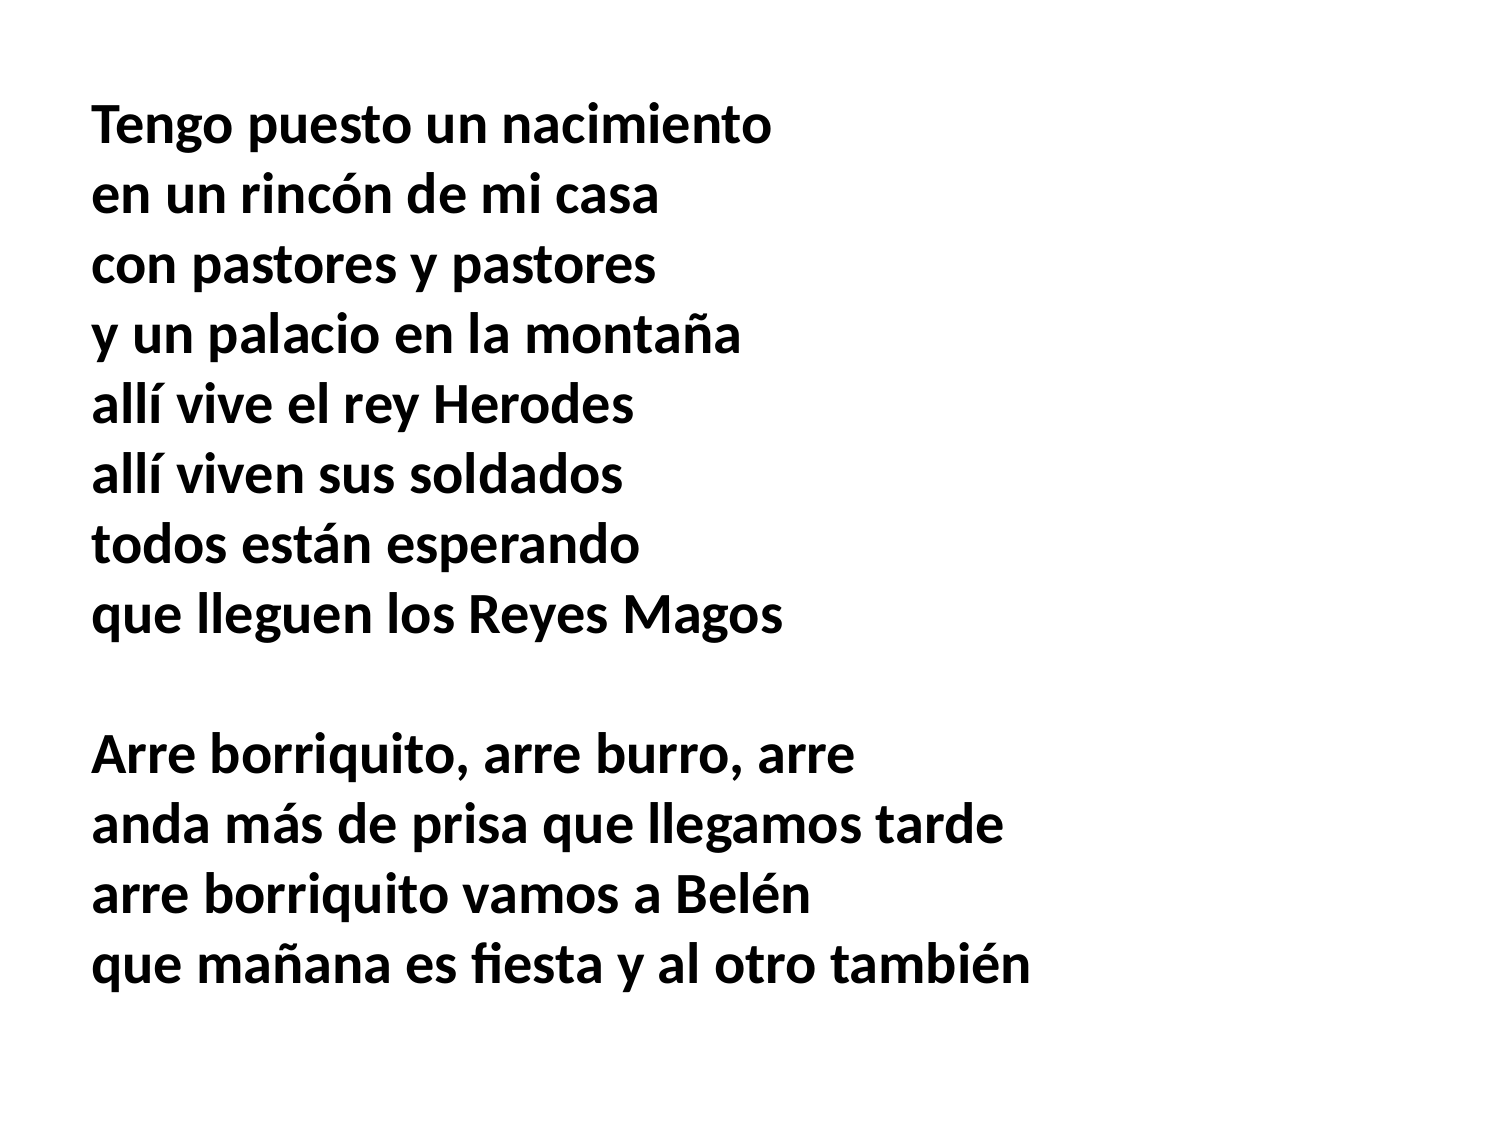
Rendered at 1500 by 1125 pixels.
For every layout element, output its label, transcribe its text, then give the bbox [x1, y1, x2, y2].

text_box Tengo puesto un nacimiento en un rincón de mi casa con pastores y pastores y un palacio en la montaña allí vive el rey Herodes allí viven sus soldados todos están esperando que lleguen los Reyes Magos Arre borriquito, arre burro, arre anda más de prisa que llegamos tarde arre borriquito vamos a Belén que mañana es fiesta y al otro también [76, 78, 1353, 1003]
